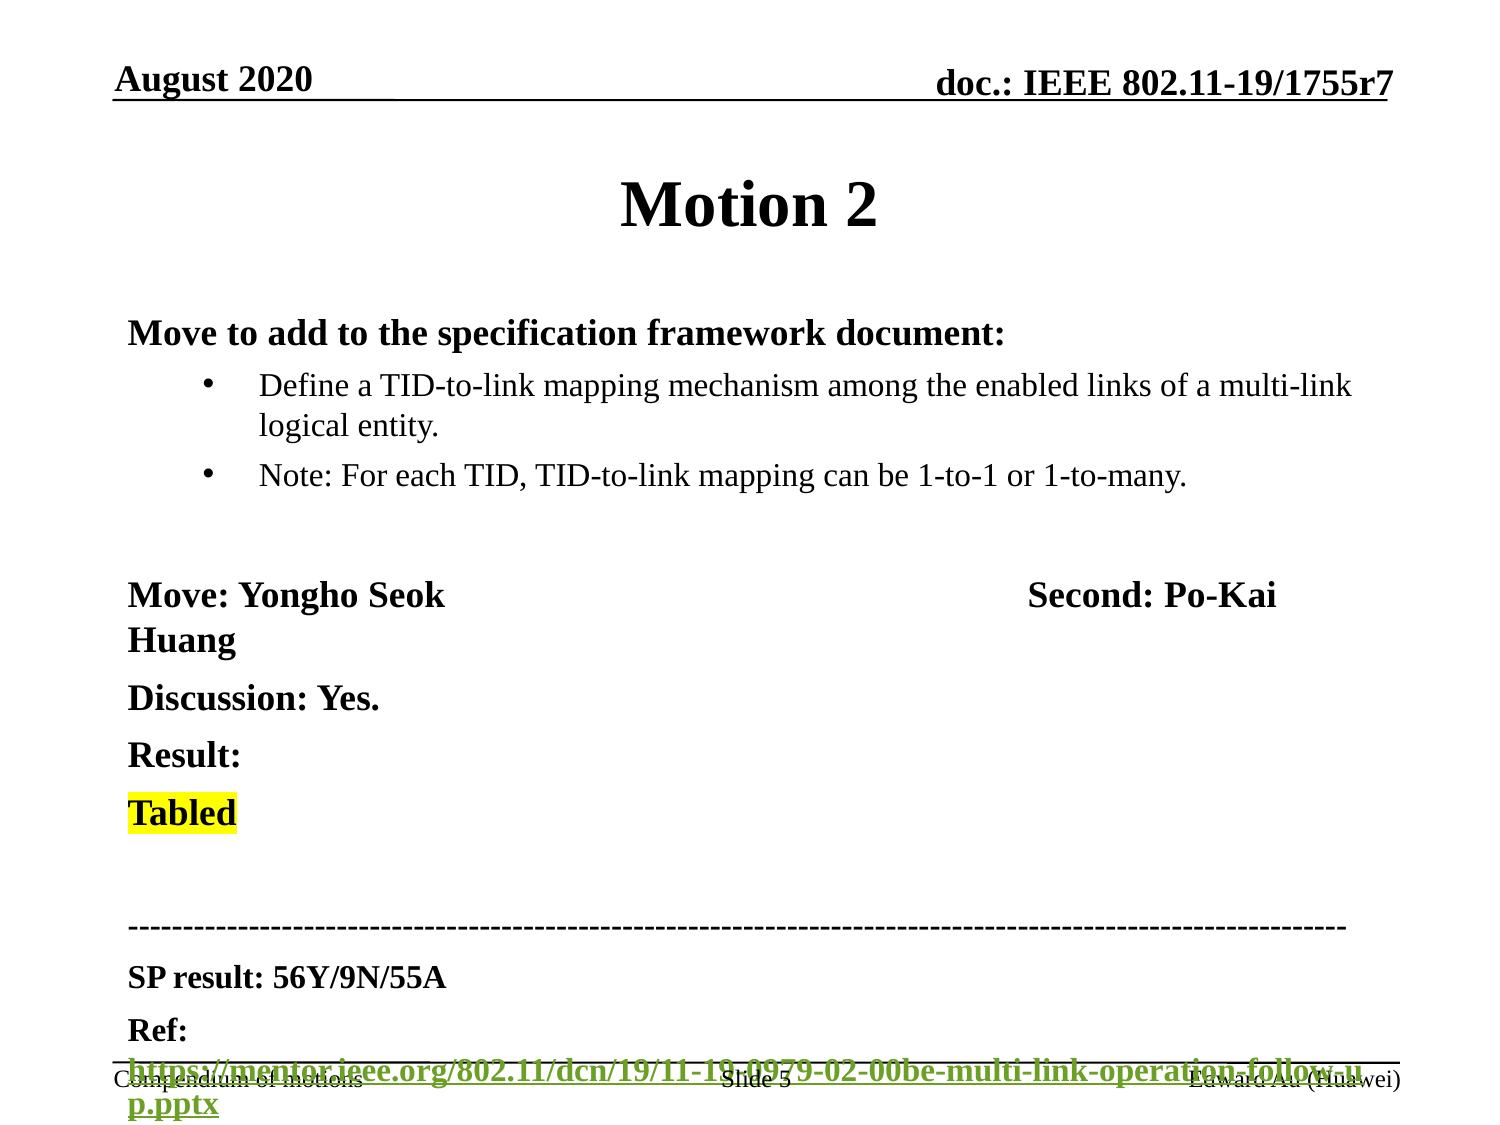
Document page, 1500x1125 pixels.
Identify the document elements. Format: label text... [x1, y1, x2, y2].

footer Edward Au (Huawei) [878, 1061, 1402, 1093]
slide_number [114, 54, 423, 100]
slide_number Slide 5 [712, 1061, 800, 1123]
list Move to add to the specification framework document: Define a TID-to-link mapping mechanism among the enabled links of a multi-link logical entity. Note: For each TID, TID-to-link mapping can be 1-to-1 or 1-to-many. Move: Yongho Seok Second: Po-Kai Huang Discussion: Yes. Result: Tabled --------------------------------------------------------------------------------------------------------------- SP result: 56Y/9N/55A Ref: https://mentor.ieee.org/802.11/dcn/19/11-19-0979-02-00be-multi-link-operation-follow-up.pptx [112, 299, 1388, 1063]
title Motion 2 [112, 112, 1388, 288]
